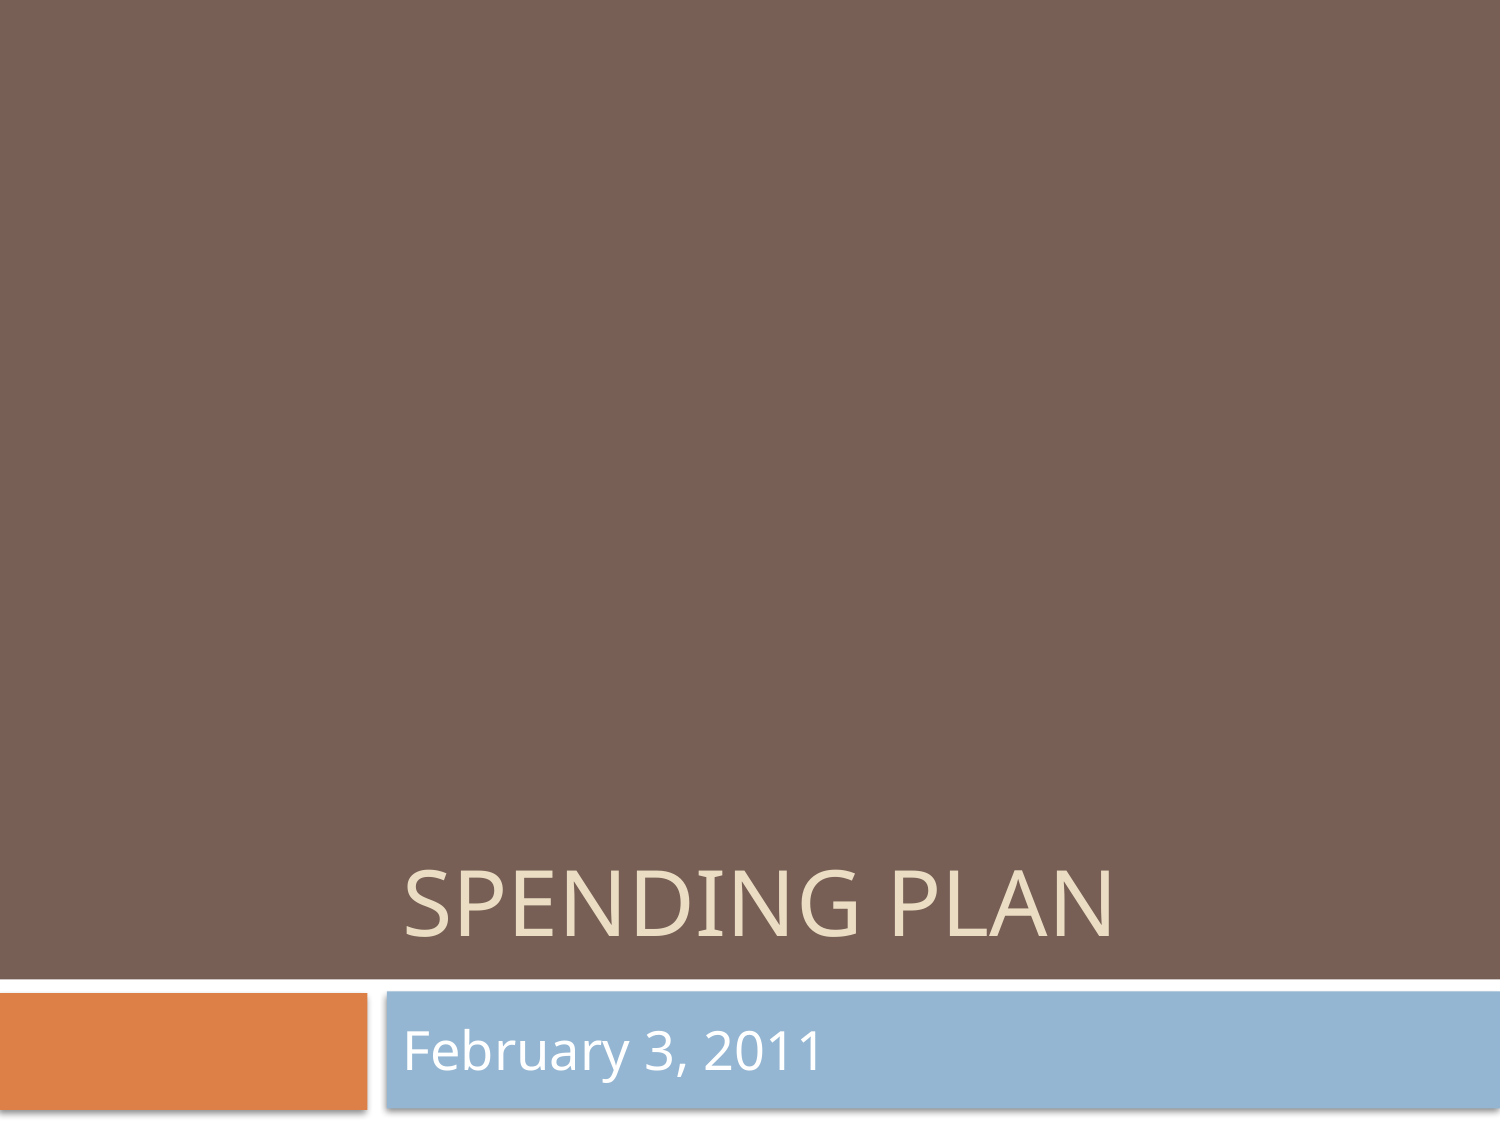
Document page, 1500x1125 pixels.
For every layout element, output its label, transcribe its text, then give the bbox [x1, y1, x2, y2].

title Spending Plan [387, 662, 1450, 963]
subtitle February 3, 2011 [387, 992, 1488, 1105]
